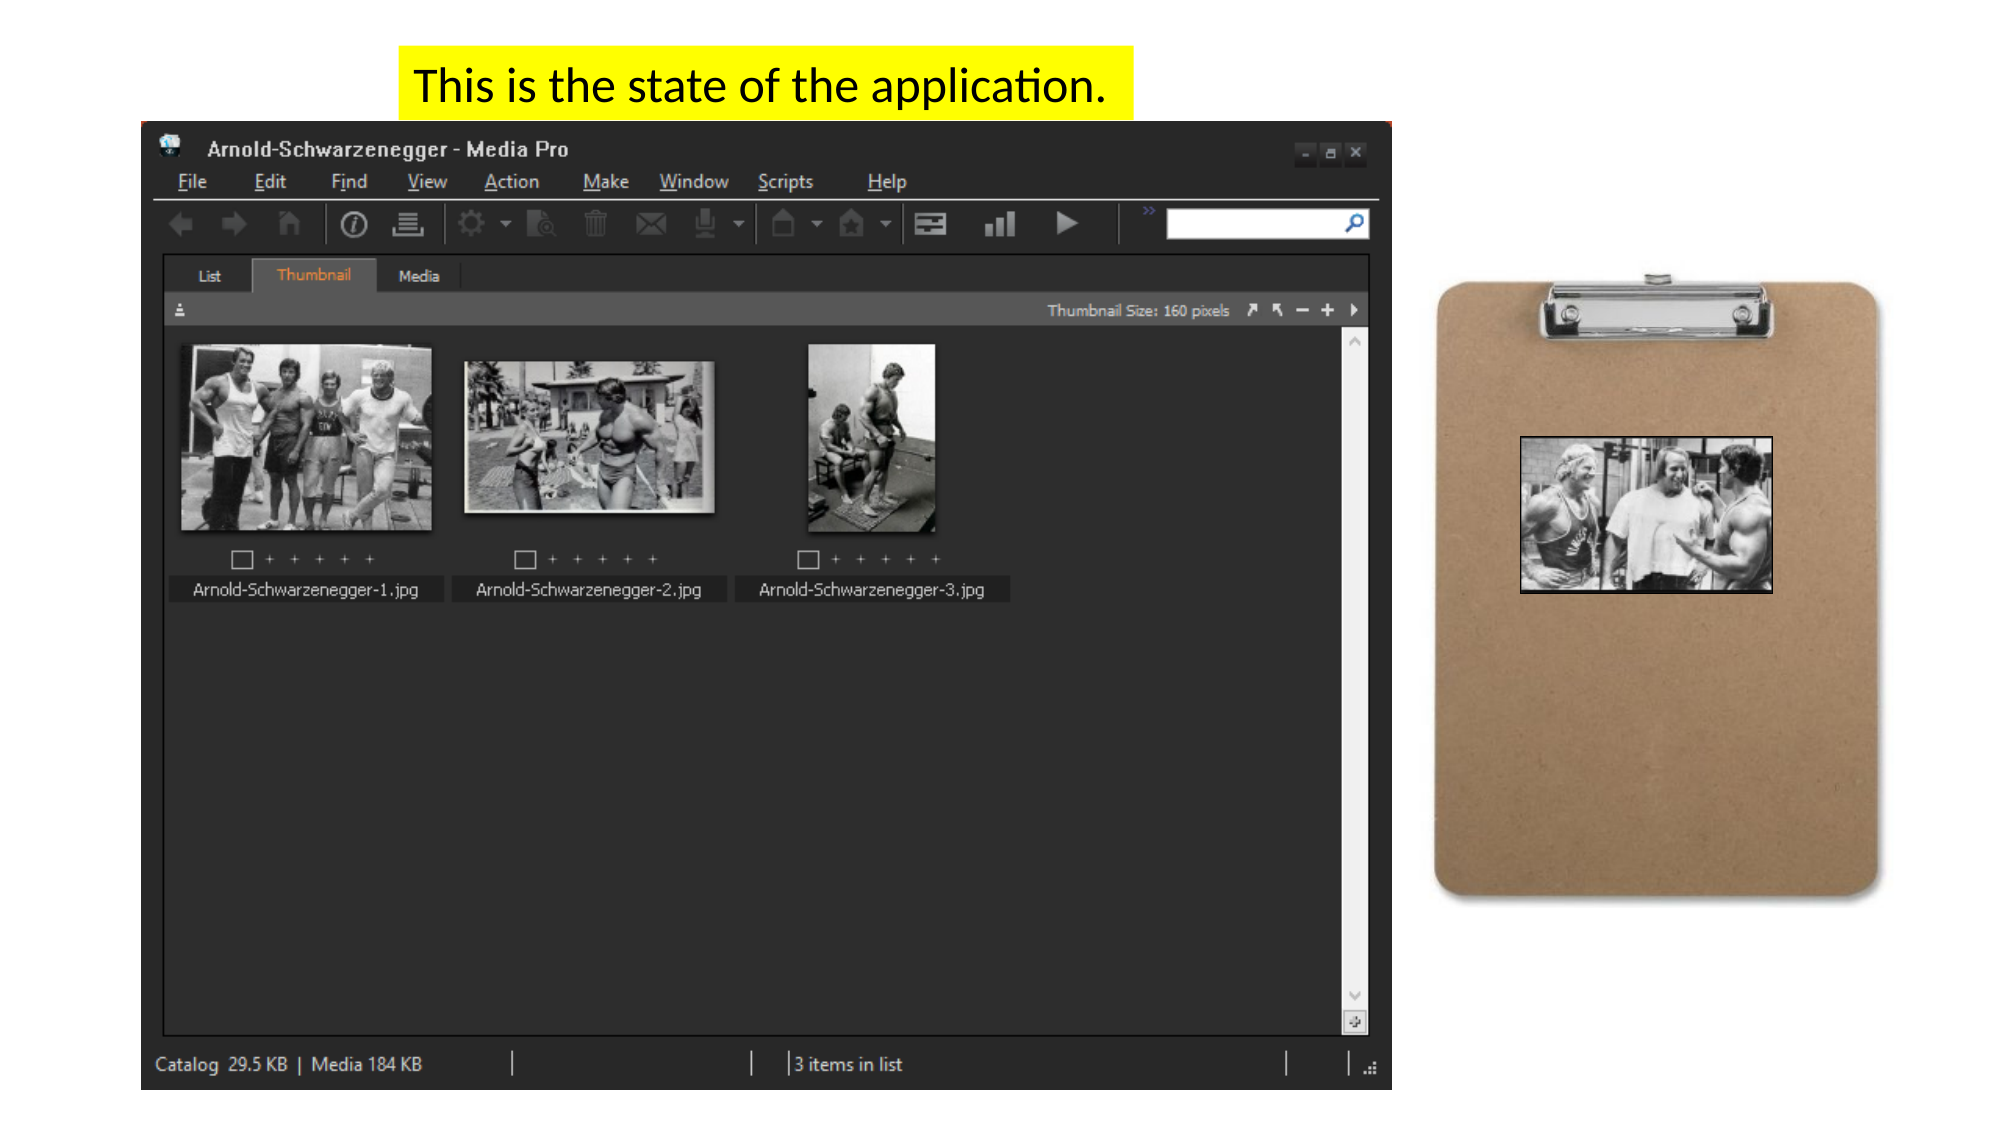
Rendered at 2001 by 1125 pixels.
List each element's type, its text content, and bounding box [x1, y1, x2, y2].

picture [141, 121, 1392, 1091]
text_box This is the state of the application. [398, 45, 1134, 121]
picture [1418, 257, 1902, 908]
